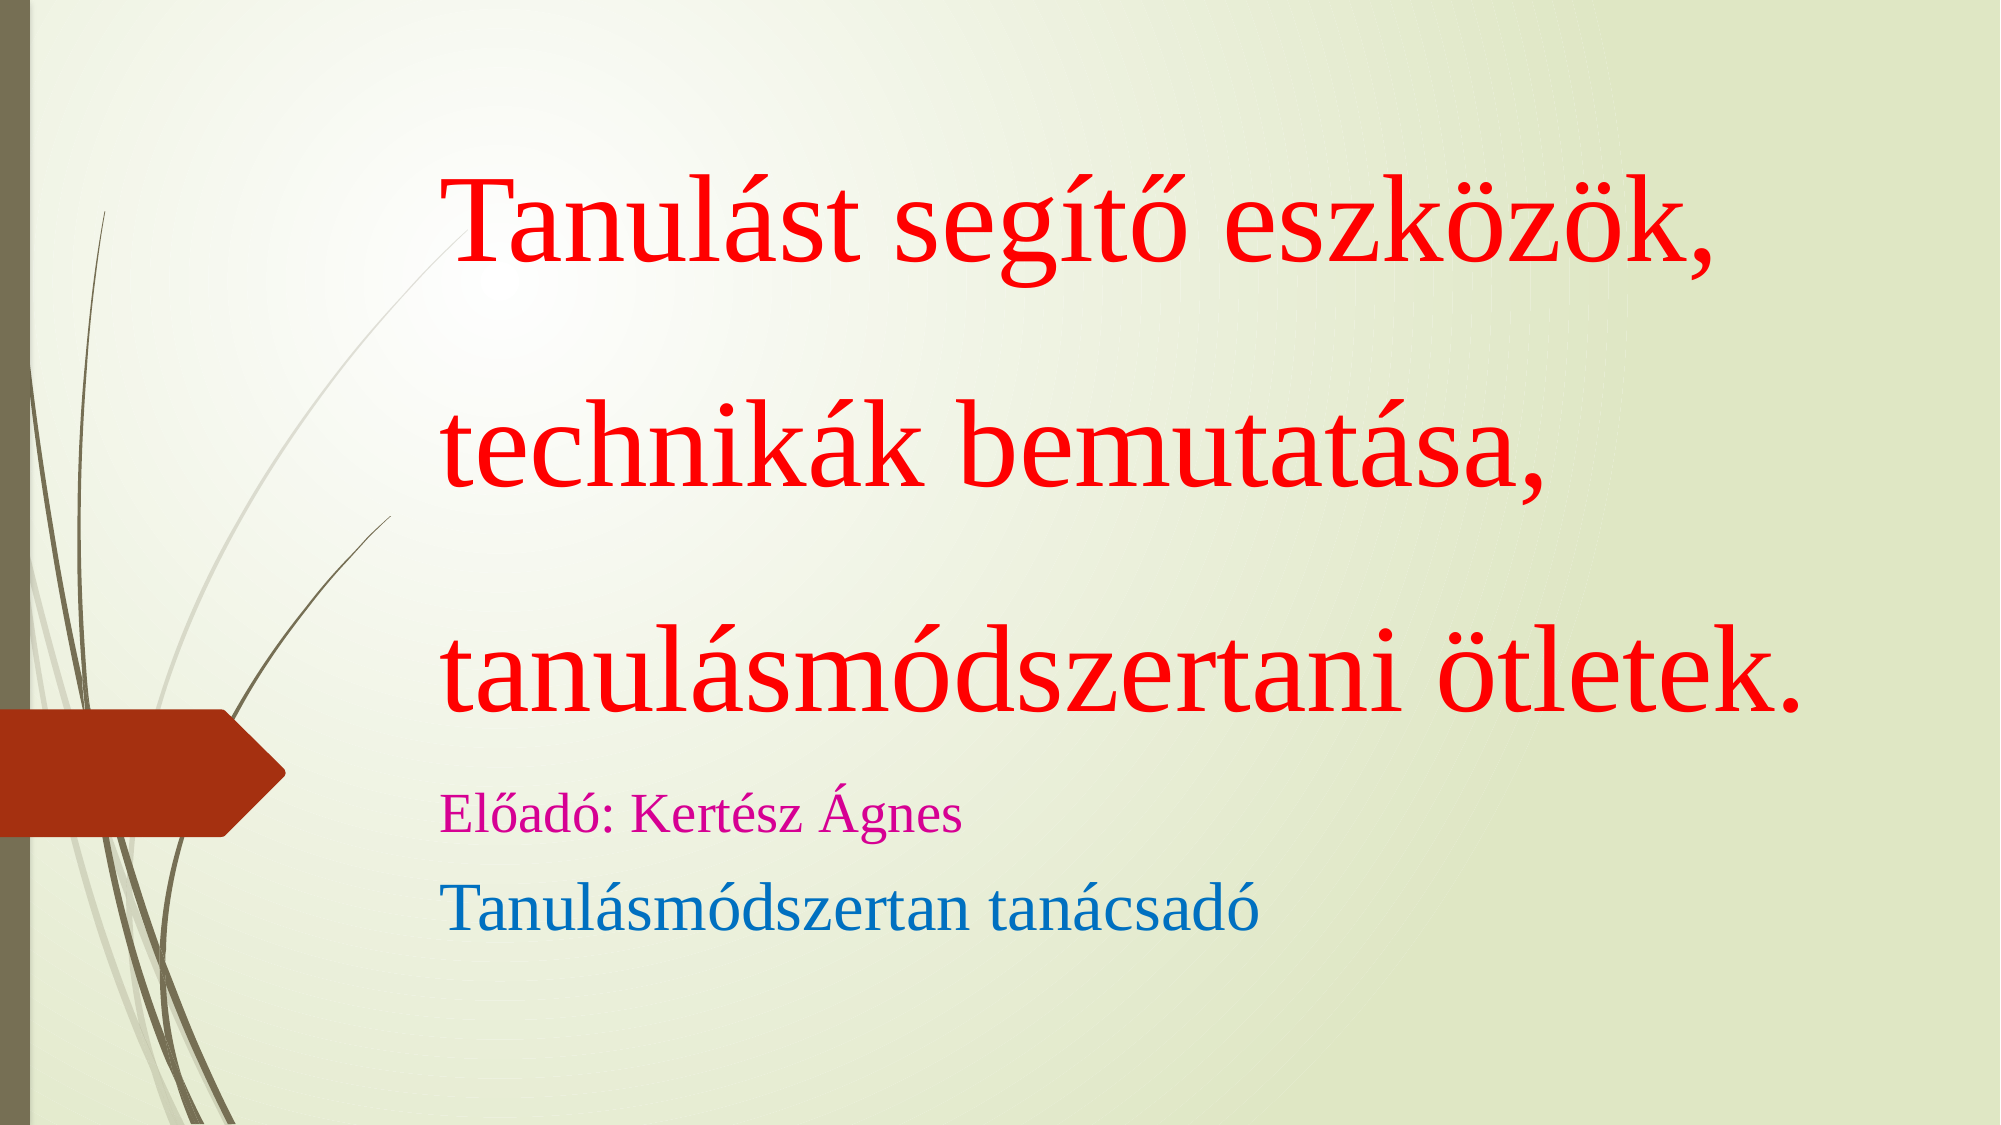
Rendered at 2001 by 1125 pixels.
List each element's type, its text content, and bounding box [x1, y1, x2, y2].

subtitle Előadó: Kertész Ágnes Tanulásmódszertan tanácsadó [424, 768, 1888, 954]
title Tanulást segítő eszközök, technikák bemutatása, tanulásmódszertani ötletek. [424, 117, 1888, 744]
